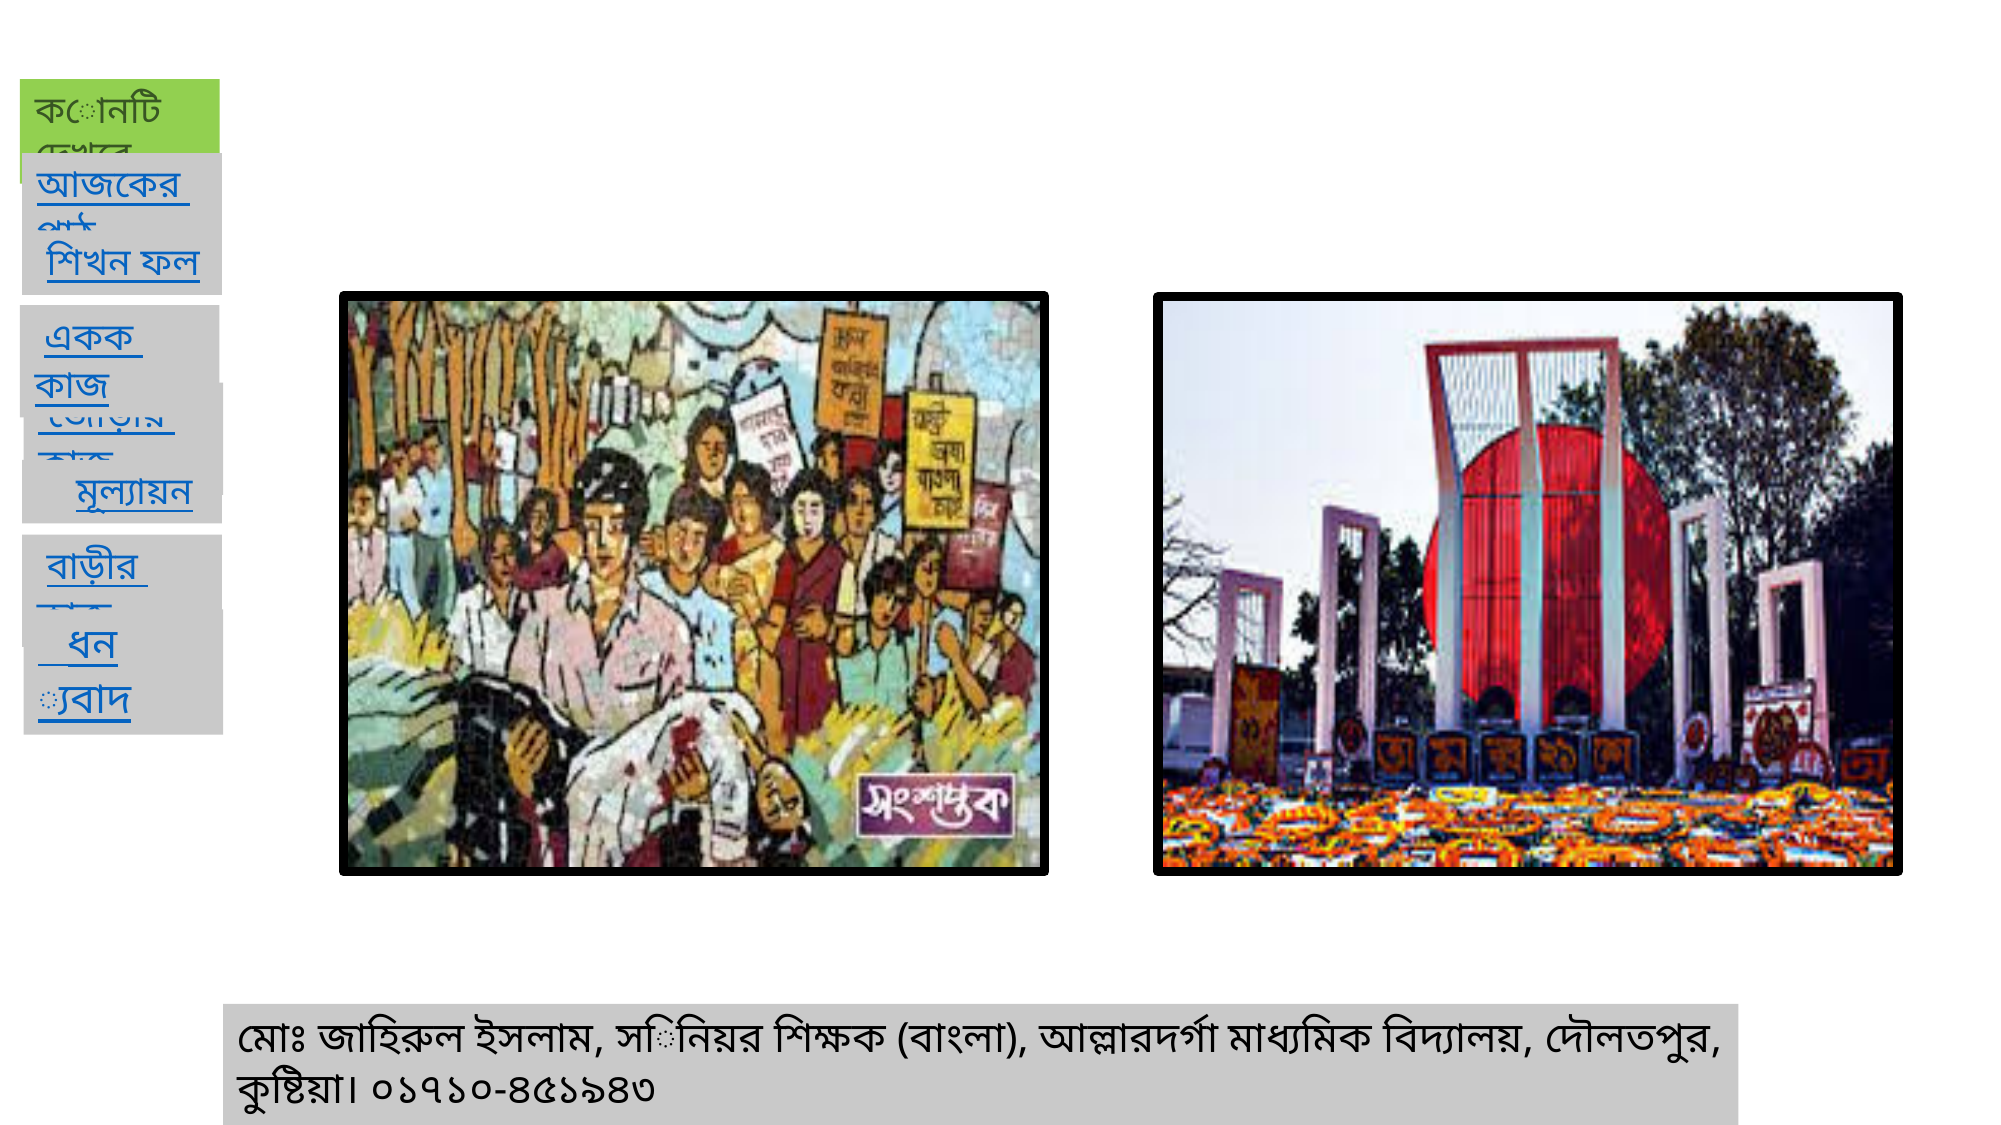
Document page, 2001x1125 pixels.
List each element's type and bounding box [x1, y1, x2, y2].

picture [1162, 301, 1894, 867]
picture [348, 300, 1041, 867]
